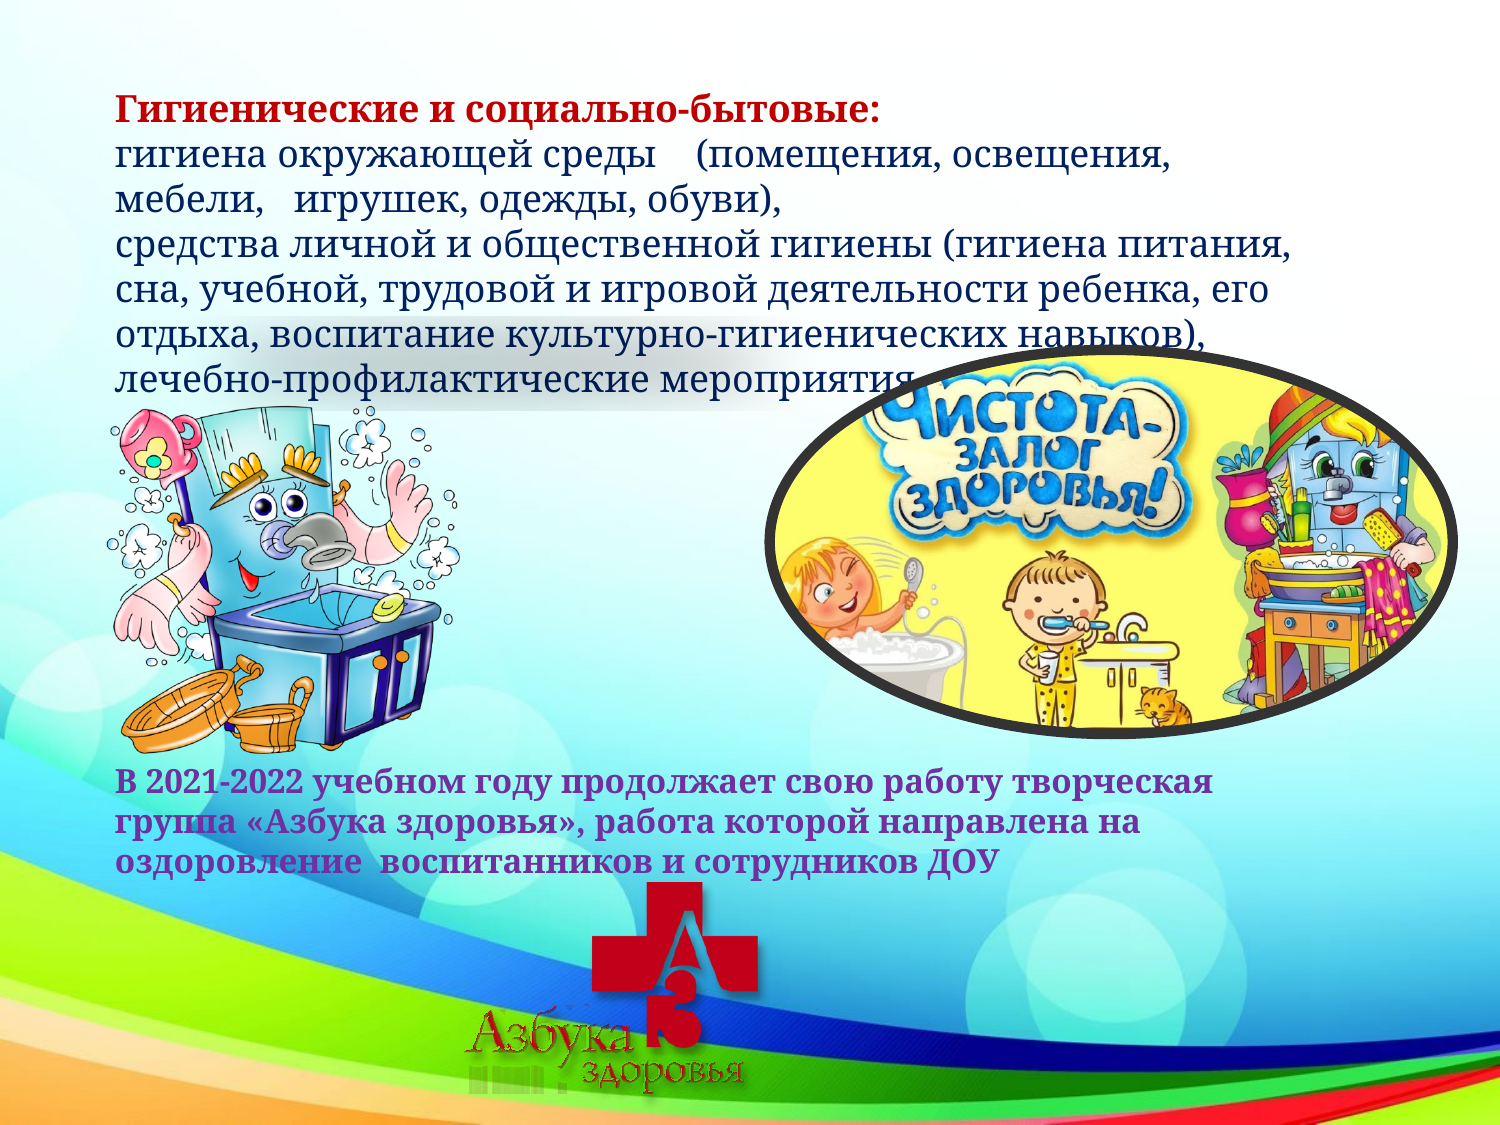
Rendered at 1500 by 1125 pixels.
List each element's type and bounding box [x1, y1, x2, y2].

picture [769, 349, 1453, 735]
picture [100, 396, 468, 764]
picture [462, 881, 770, 1109]
list [0, 0, 1500, 1125]
